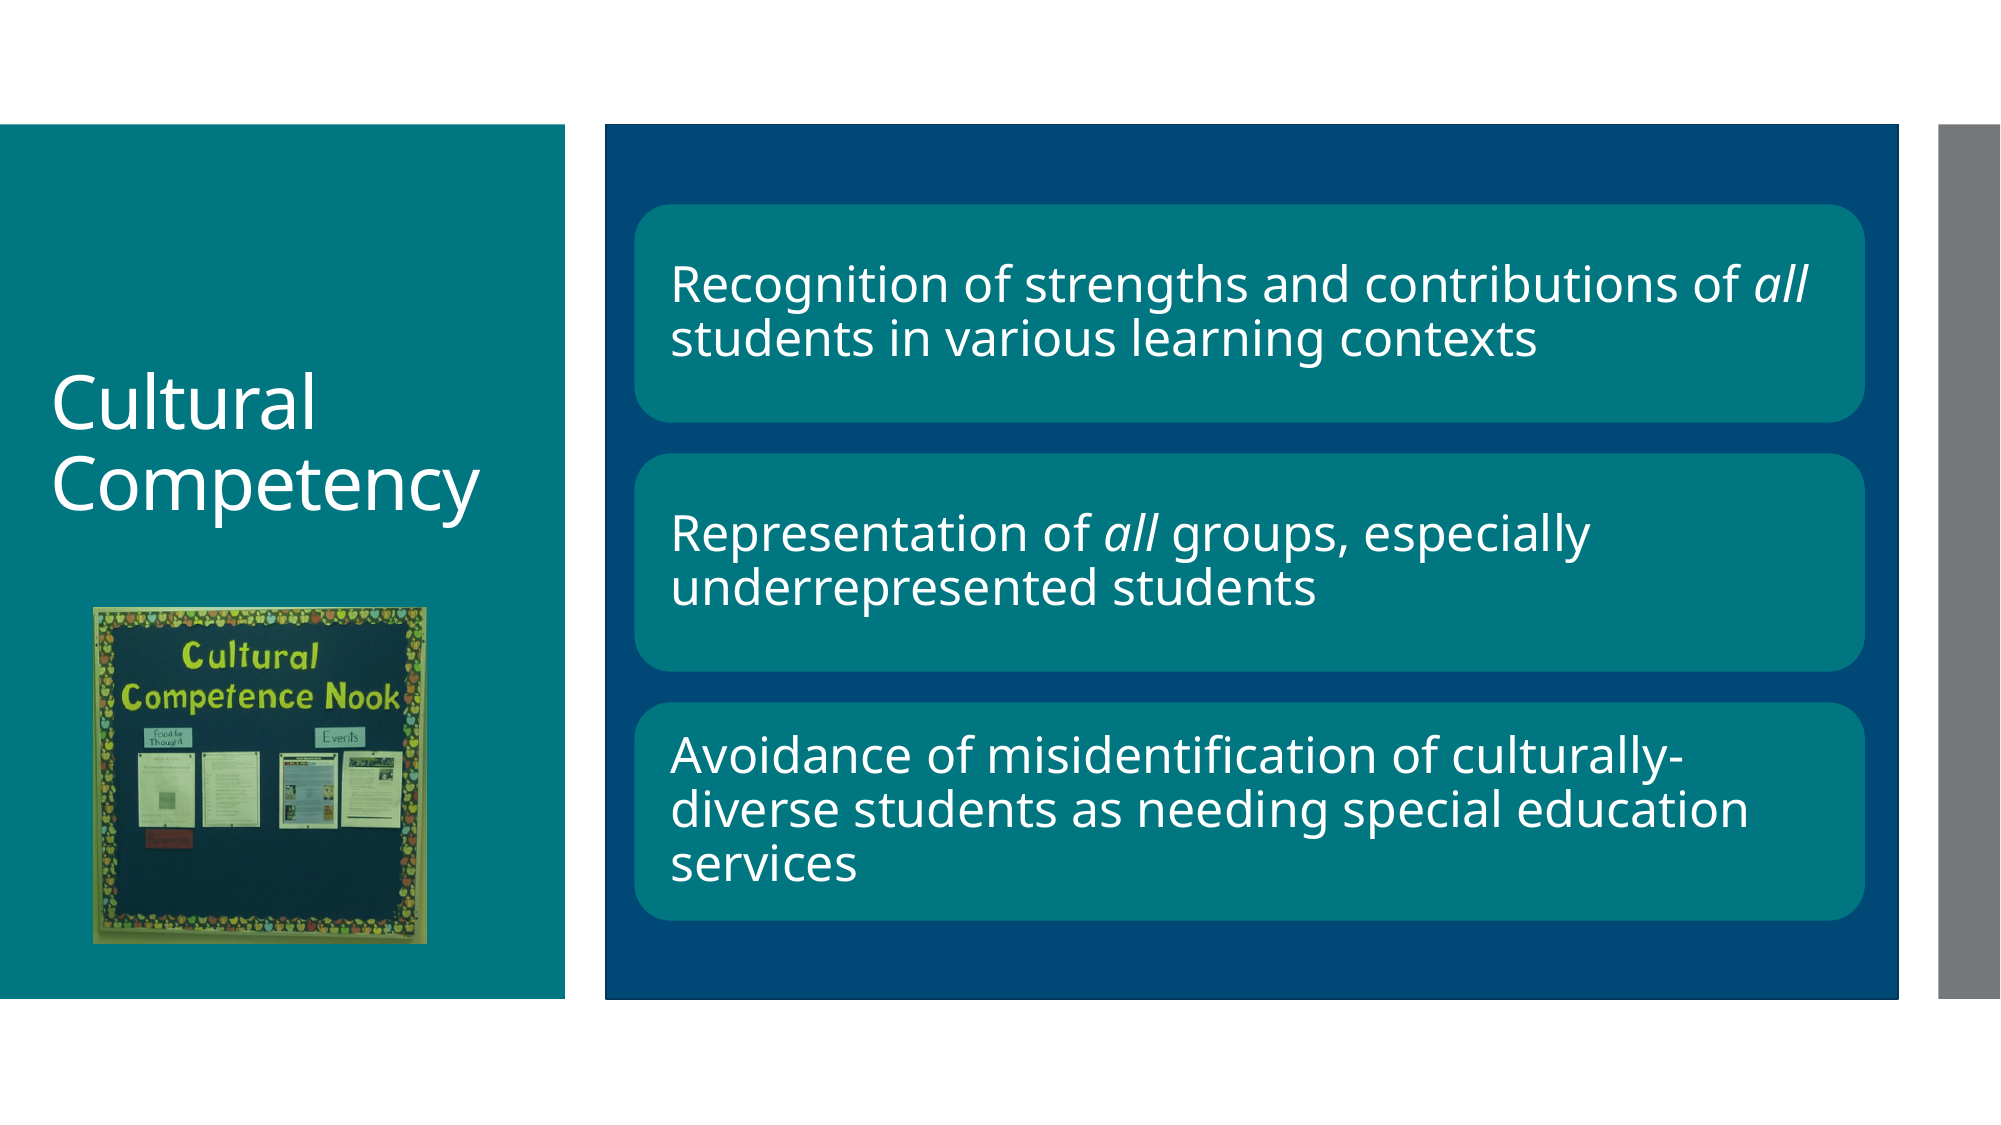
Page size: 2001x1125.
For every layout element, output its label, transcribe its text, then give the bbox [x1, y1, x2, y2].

picture [93, 607, 427, 944]
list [634, 142, 1866, 983]
title Cultural Competency [35, 128, 549, 534]
